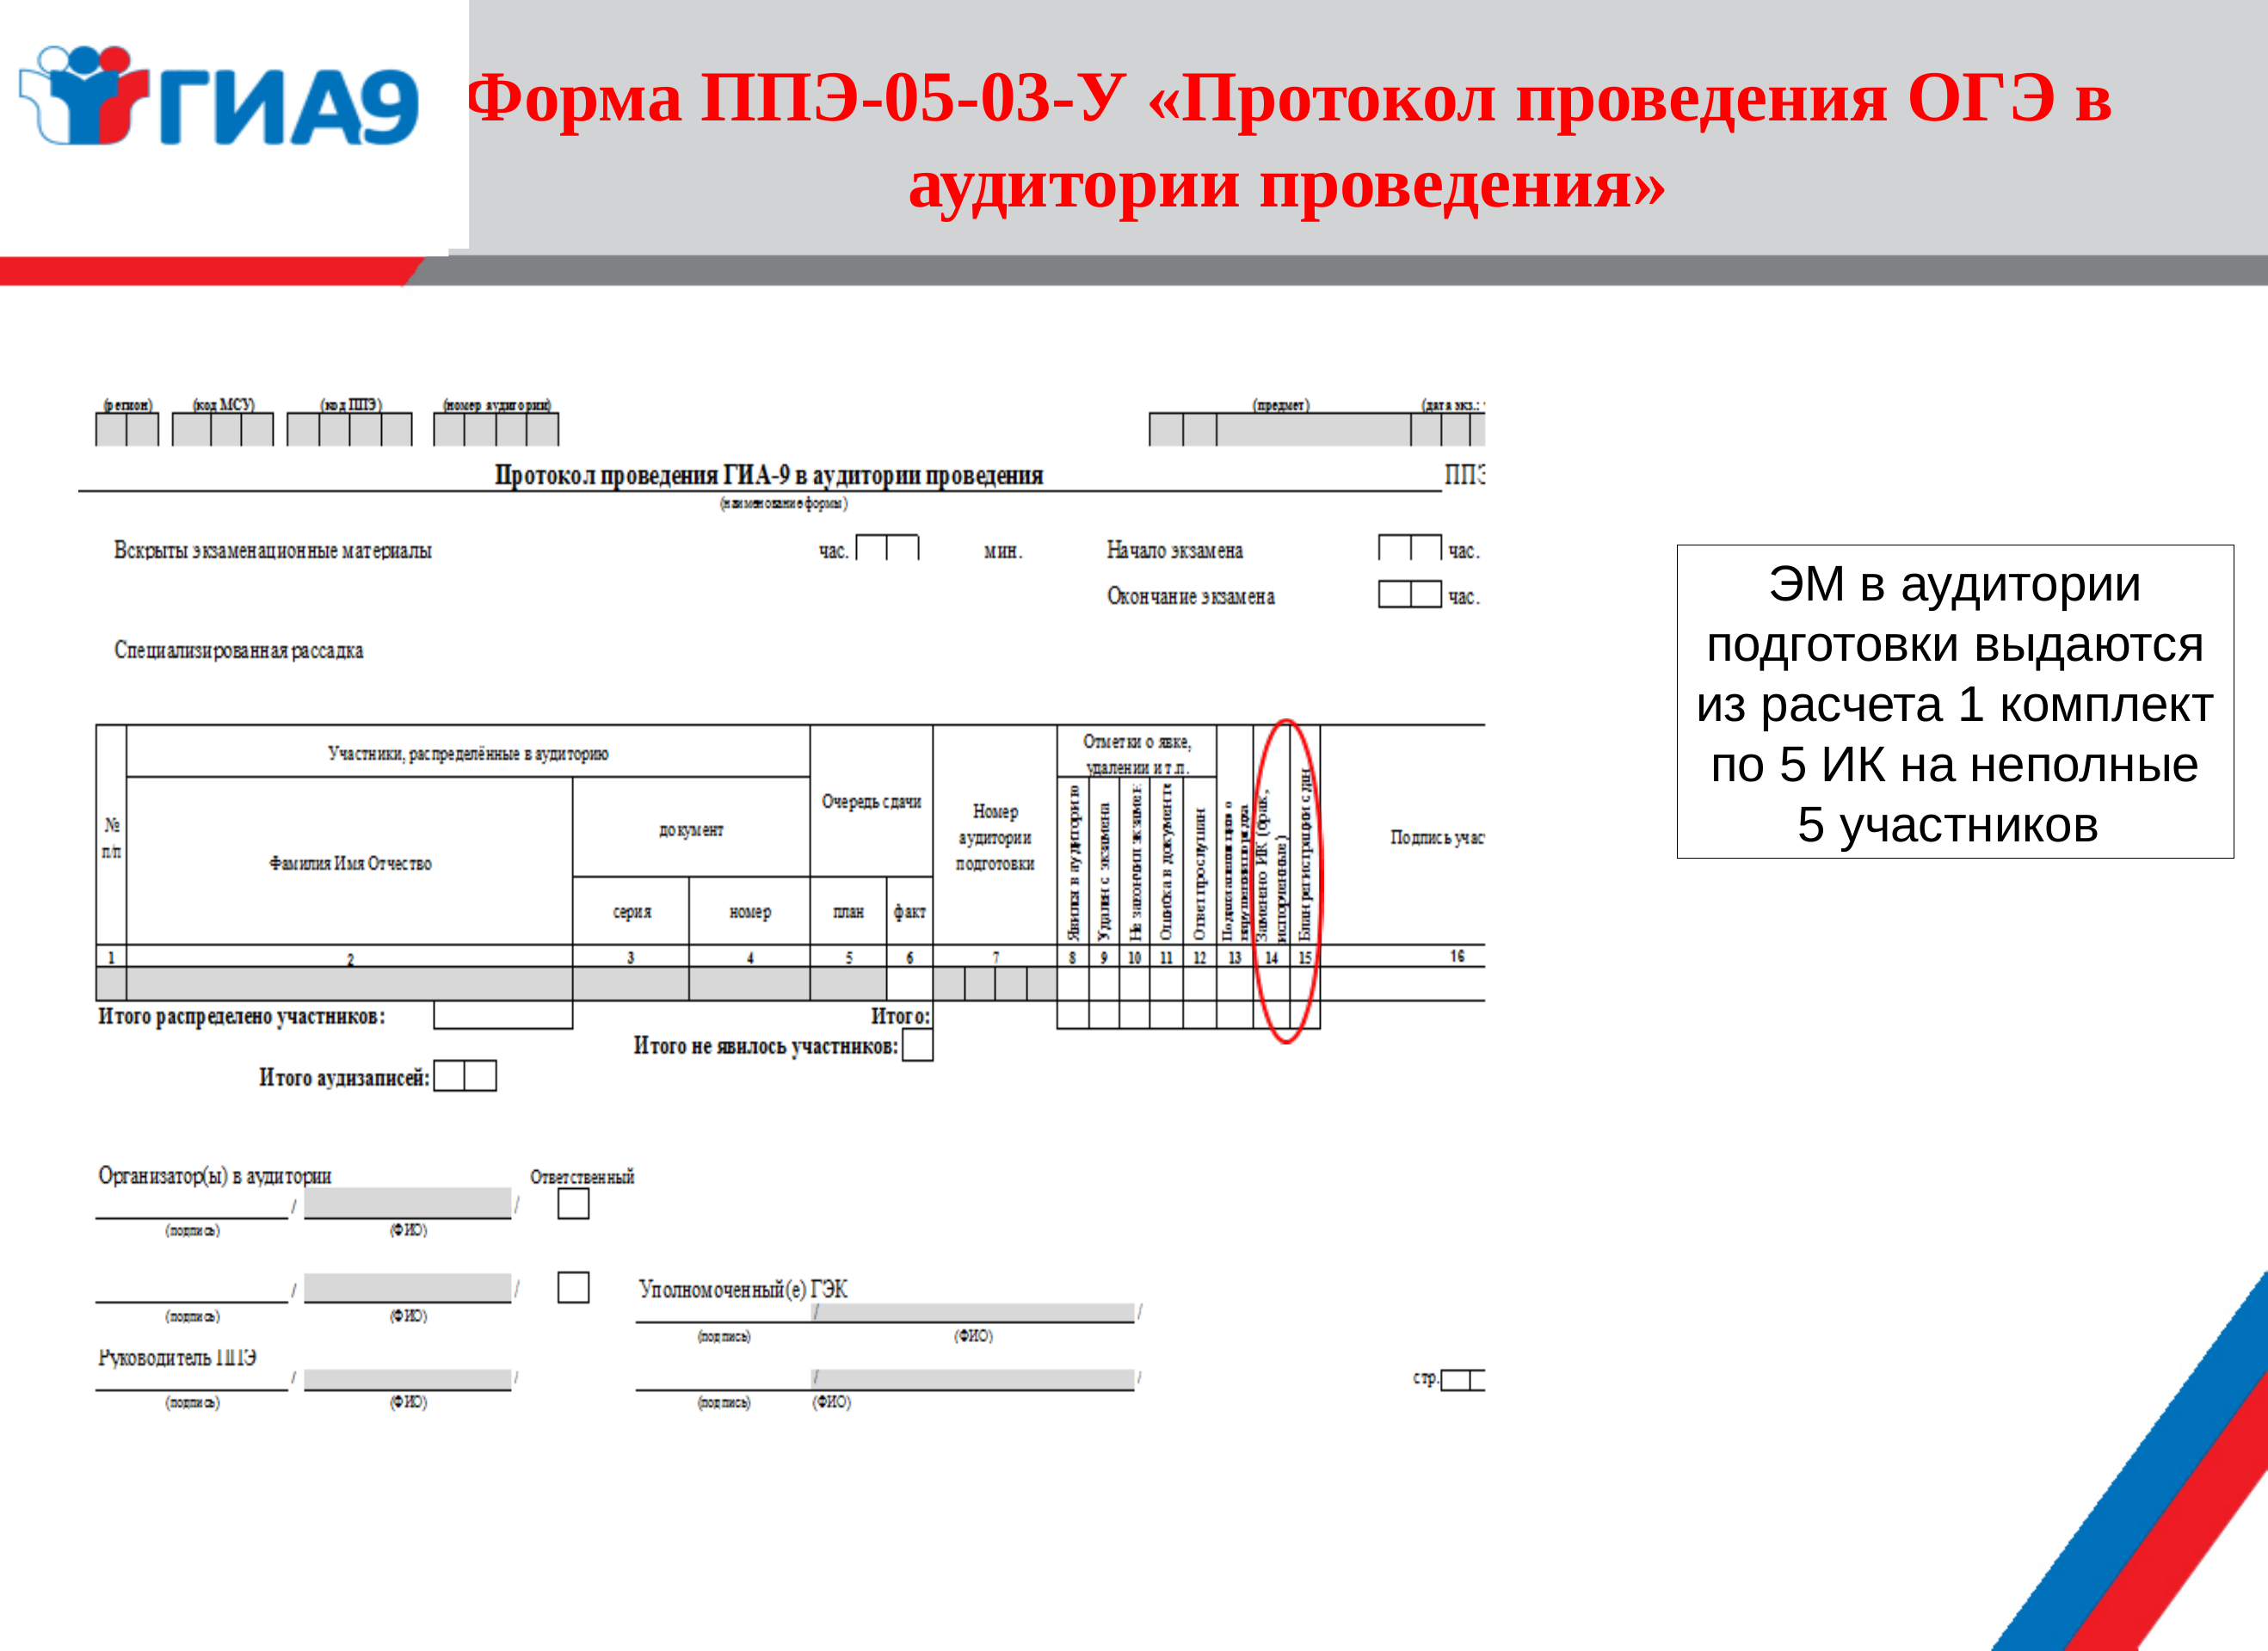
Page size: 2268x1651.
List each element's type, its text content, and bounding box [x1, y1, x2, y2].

picture [0, 0, 2268, 1651]
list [77, 365, 1504, 1436]
title Форма ППЭ-05-03-У «Протокол проведения ОГЭ в аудитории проведения» [422, 71, 2155, 286]
text_box ЭМ в аудитории подготовки выдаются из расчета 1 комплект по 5 ИК на неполные 5 участников [1677, 545, 2234, 859]
